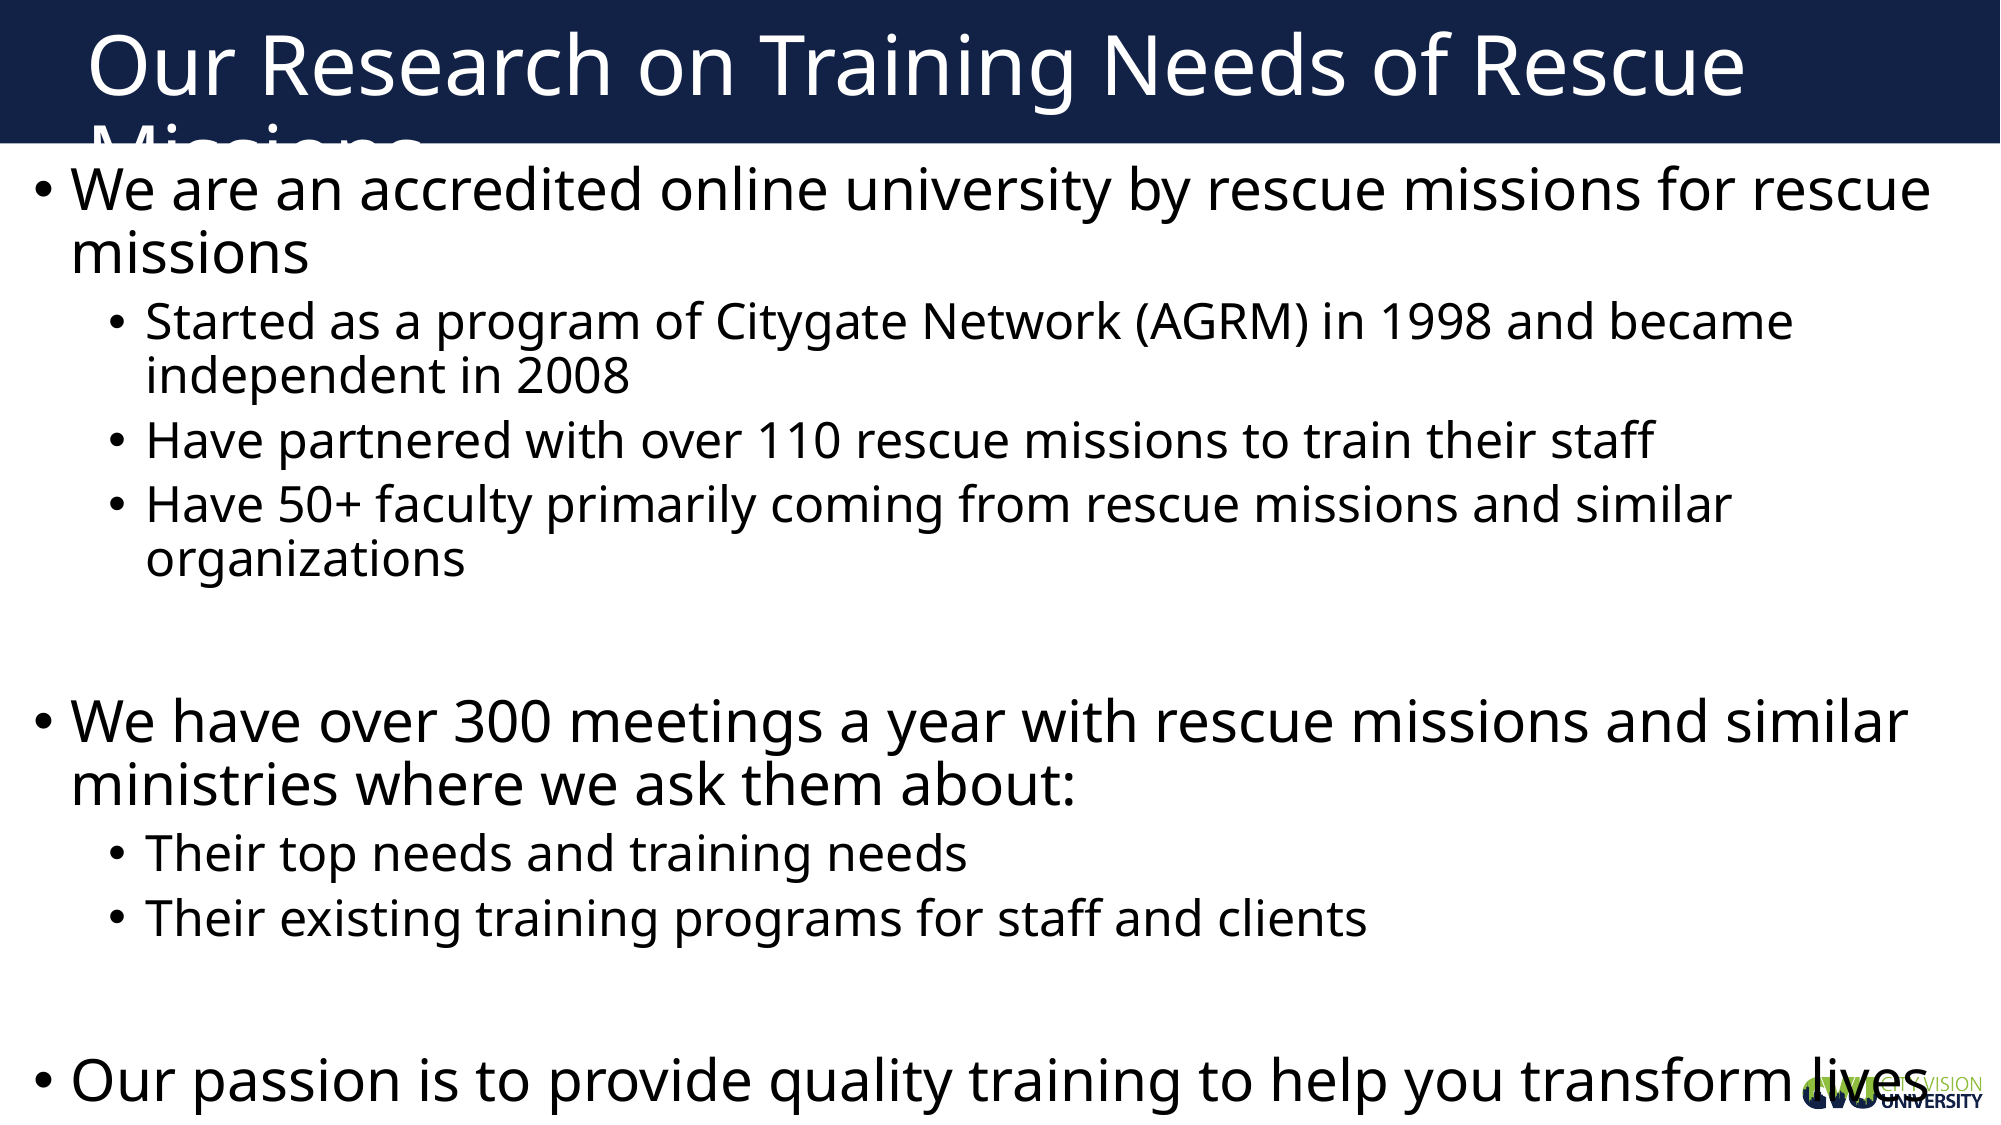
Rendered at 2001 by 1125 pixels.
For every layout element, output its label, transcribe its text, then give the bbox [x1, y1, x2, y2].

list We are an accredited online university by rescue missions for rescue missions Started as a program of Citygate Network (AGRM) in 1998 and became independent in 2008 Have partnered with over 110 rescue missions to train their staff Have 50+ faculty primarily coming from rescue missions and similar organizations We have over 300 meetings a year with rescue missions and similar ministries where we ask them about: Their top needs and training needs Their existing training programs for staff and clients Our passion is to provide quality training to help you transform lives [18, 153, 1982, 1087]
title Our Research on Training Needs of Rescue Missions [71, 16, 1911, 129]
picture [1799, 1063, 1988, 1121]
